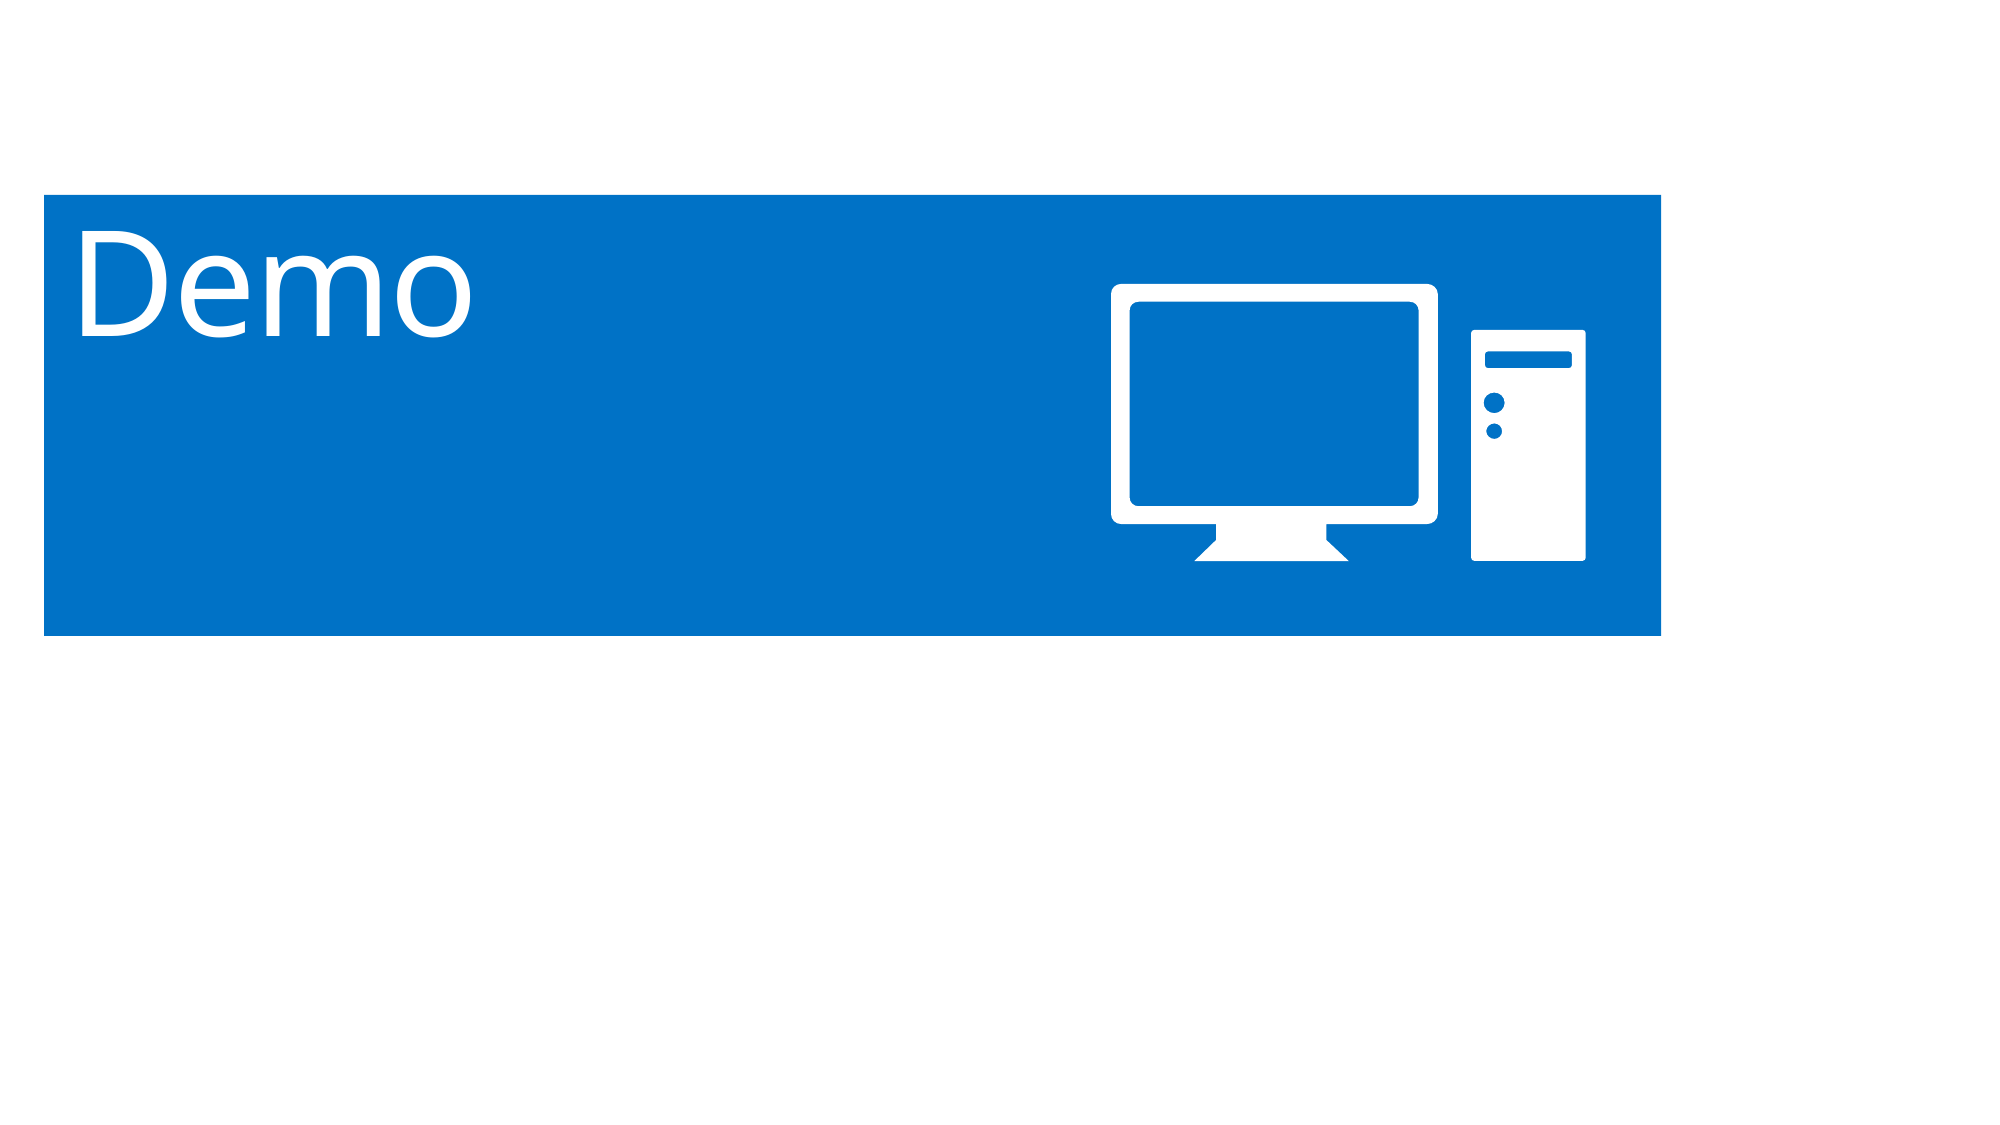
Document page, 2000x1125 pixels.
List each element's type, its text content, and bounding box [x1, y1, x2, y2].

text_box [61, 427, 1742, 743]
title Demo [44, 194, 1661, 638]
text_box [1470, 329, 1587, 562]
text_box [1110, 282, 1439, 562]
